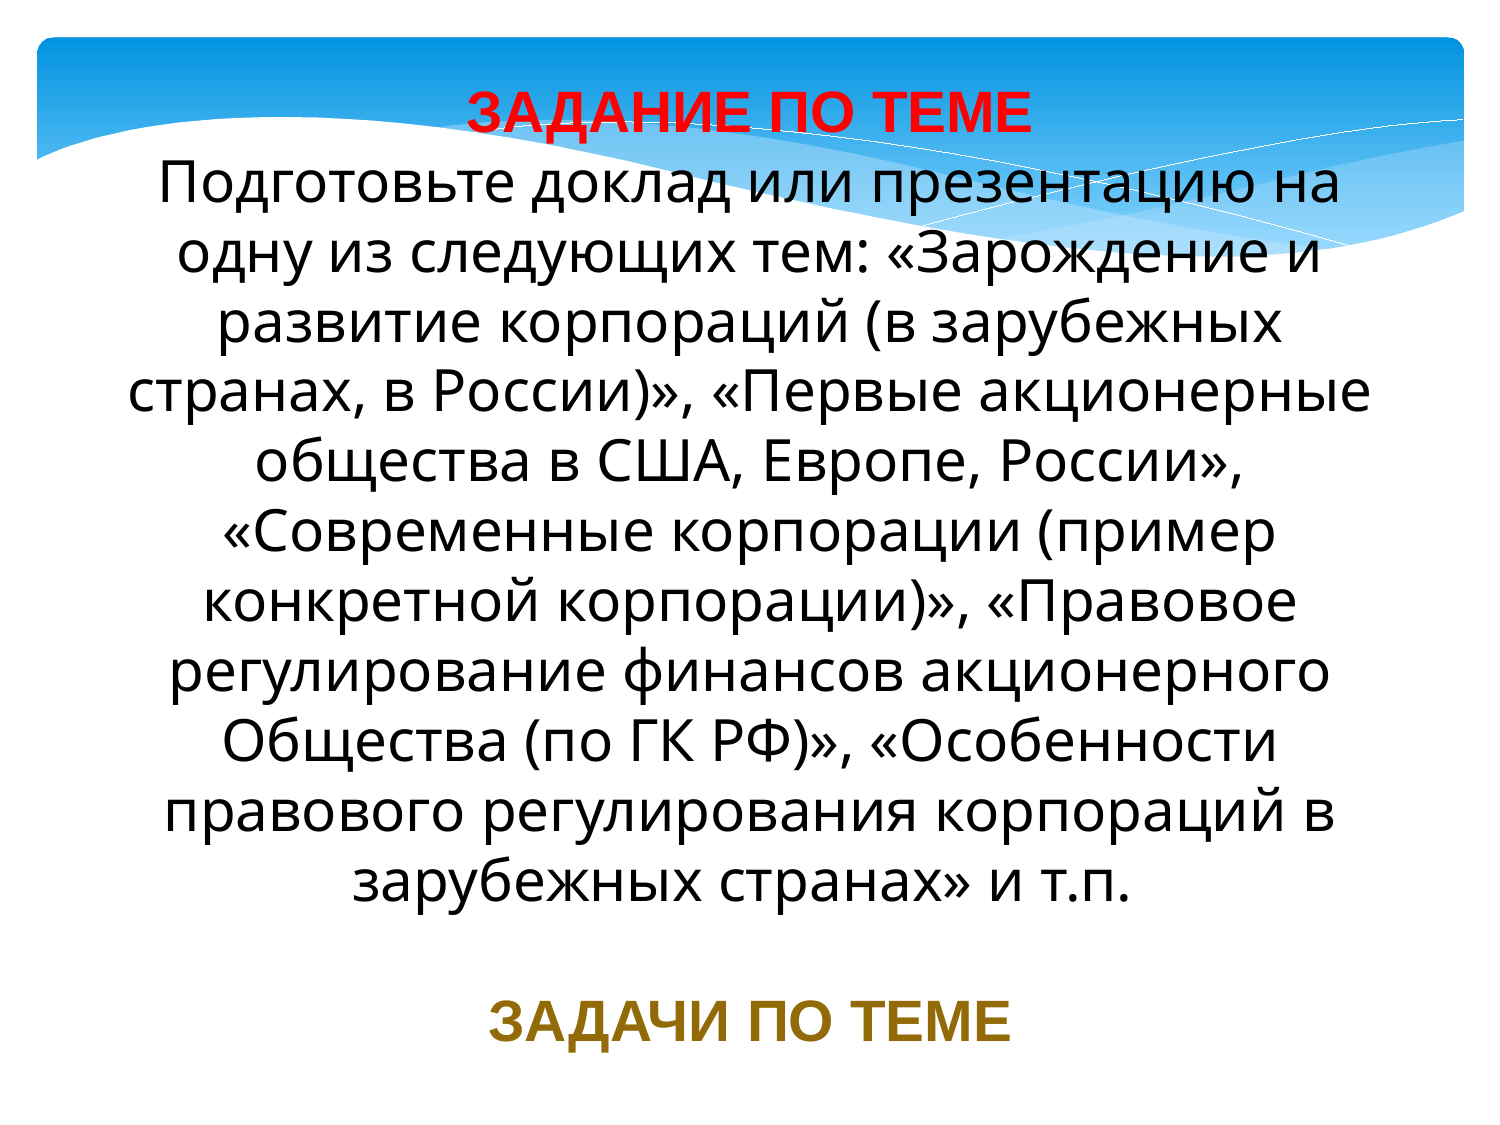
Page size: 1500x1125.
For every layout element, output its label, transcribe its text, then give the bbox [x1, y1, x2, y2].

text_box ЗАДАНИЕ ПО ТЕМЕ Подготовьте доклад или презентацию на одну из следующих тем: «Зарождение и развитие корпораций (в зарубежных странах, в России)», «Первые акционерные общества в США, Европе, России», «Современные корпорации (пример конкретной корпорации)», «Правовое регулирование финансов акционерного Общества (по ГК РФ)», «Особенности правового регулирования корпораций в зарубежных странах» и т.п. ЗАДАЧИ ПО ТЕМЕ [112, 66, 1388, 1125]
